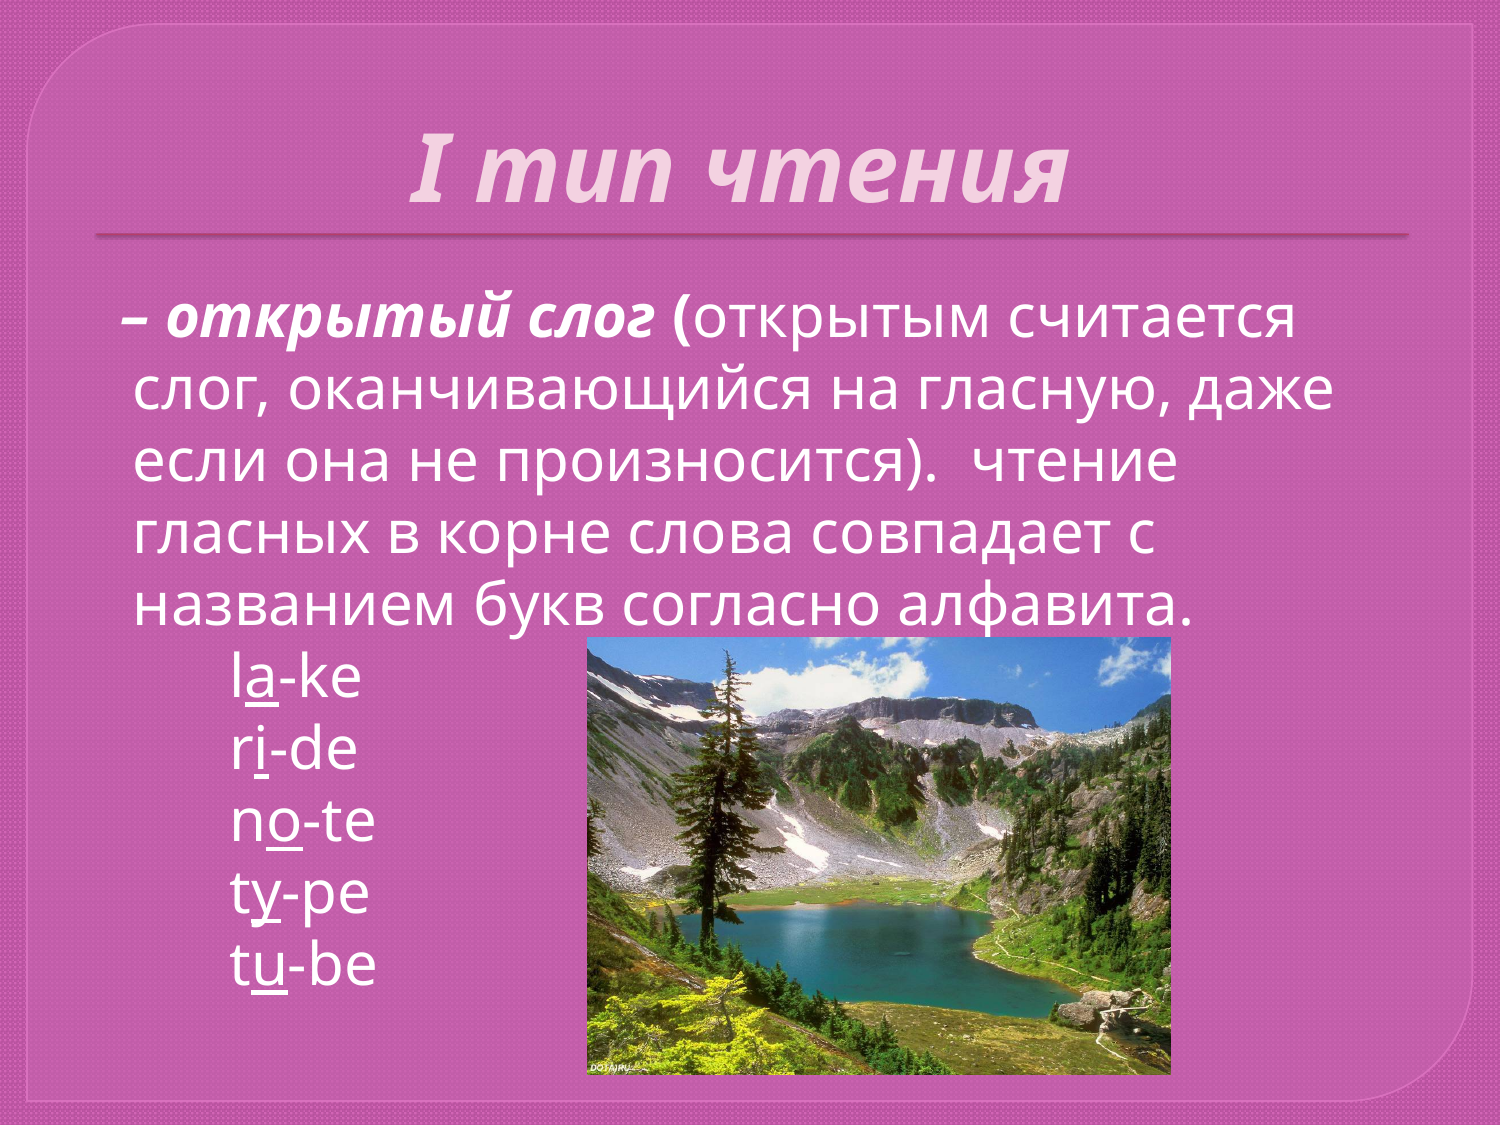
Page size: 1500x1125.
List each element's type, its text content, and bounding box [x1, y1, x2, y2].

list – открытый слог (открытым считается слог, оканчивающийся на гласную, даже если она не произносится). чтение гласных в корне слова совпадает с названием букв согласно алфавита. la-ke ri-de no-te ty-pe tu-be [75, 270, 1425, 1013]
title I тип чтения [75, 41, 1425, 230]
picture [587, 637, 1171, 1076]
